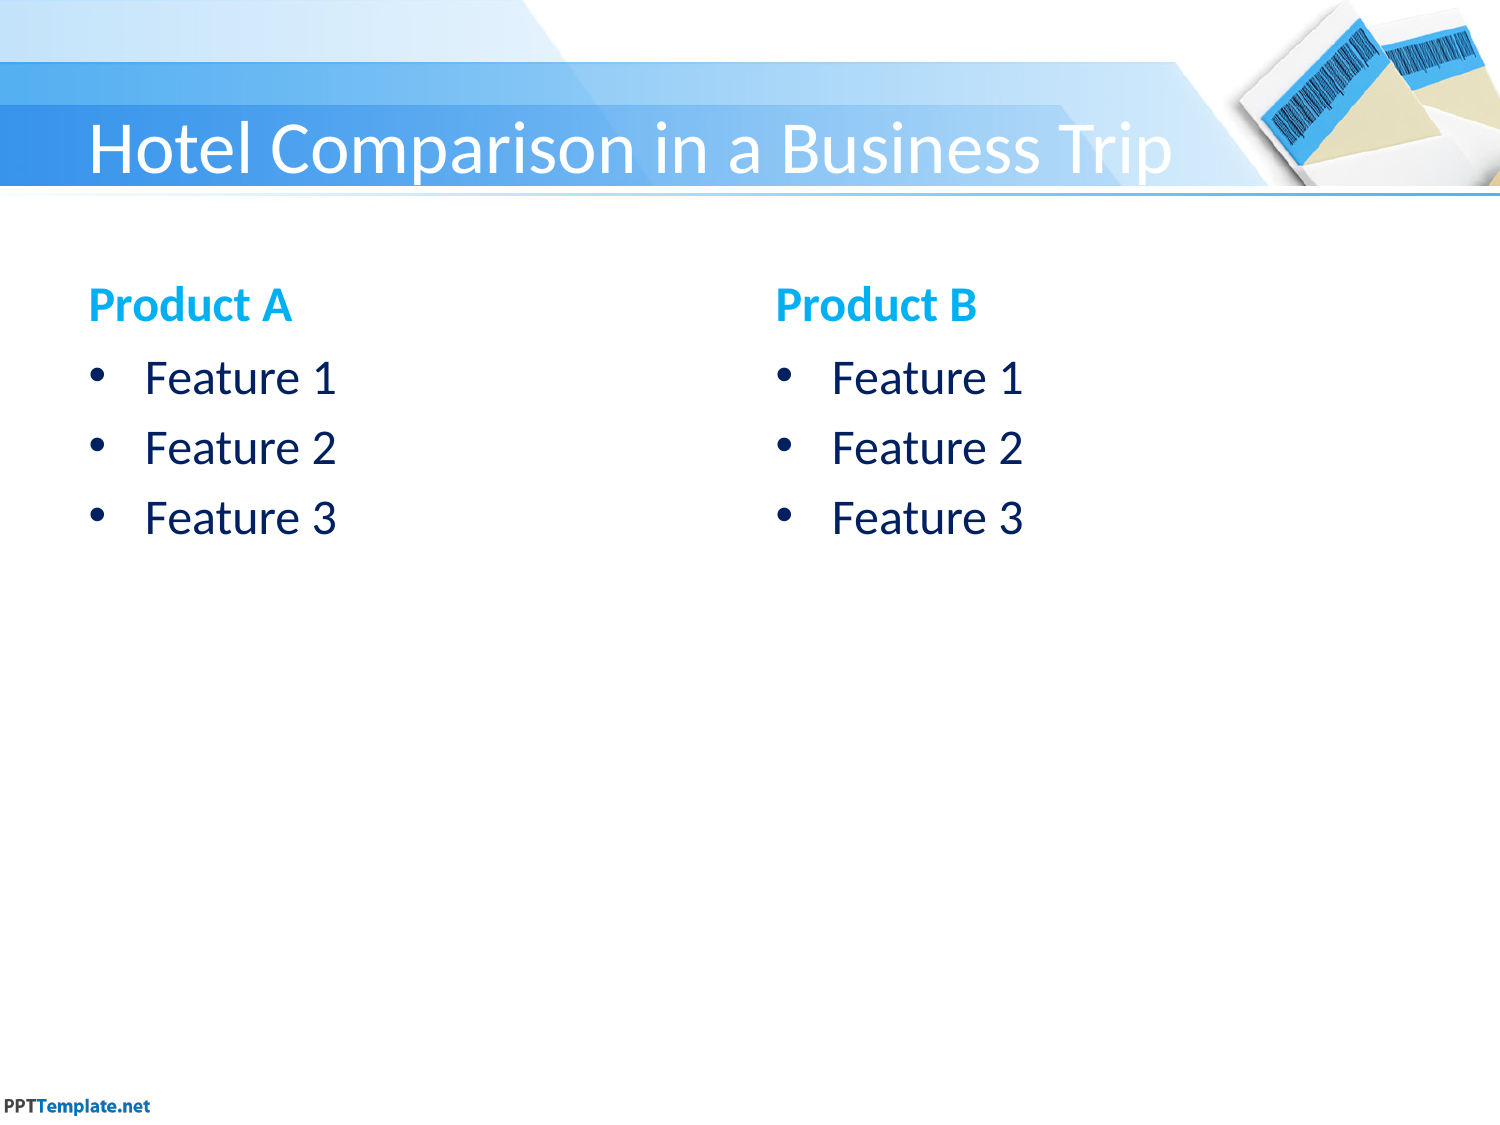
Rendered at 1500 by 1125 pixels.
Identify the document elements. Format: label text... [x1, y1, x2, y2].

title Hotel Comparison in a Business Trip [73, 49, 1424, 237]
picture [0, 0, 1500, 1125]
list Product B [760, 233, 1424, 337]
list Product A [73, 233, 737, 337]
list Feature 1 Feature 2 Feature 3 [73, 337, 737, 835]
list Feature 1 Feature 2 Feature 3 [760, 337, 1424, 835]
